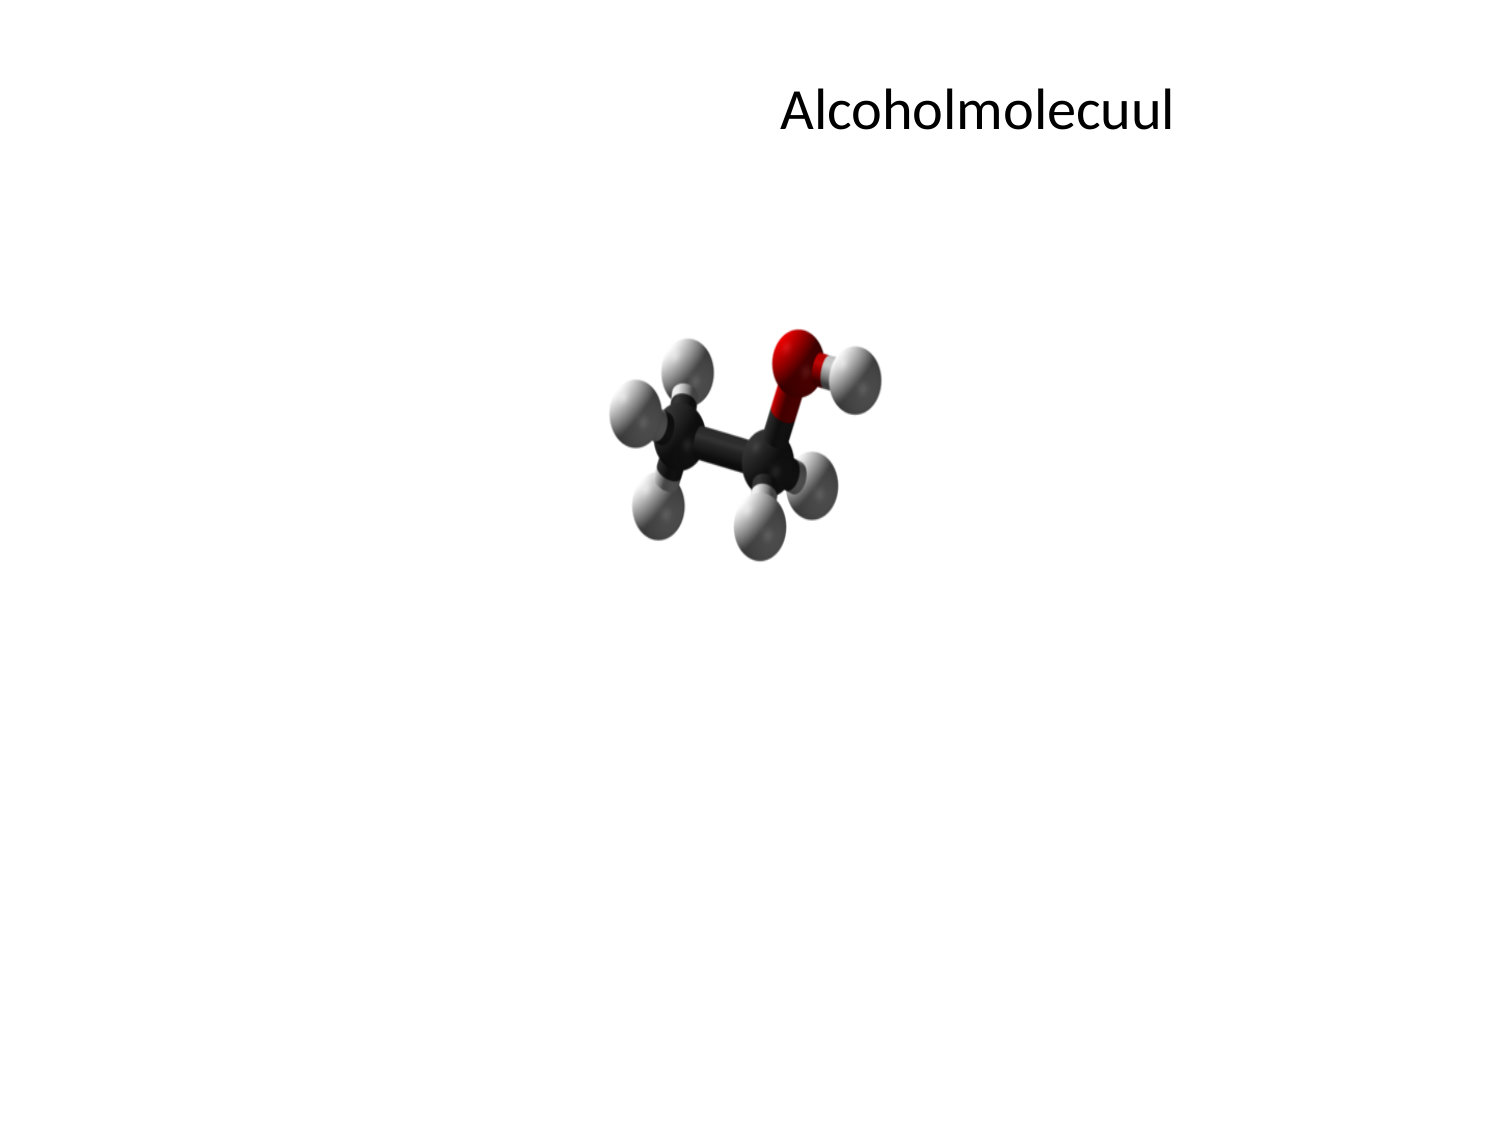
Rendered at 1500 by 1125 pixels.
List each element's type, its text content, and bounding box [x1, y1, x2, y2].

picture [596, 312, 896, 579]
text_box watermolecuul Alcoholmolecuul [123, 64, 1261, 149]
